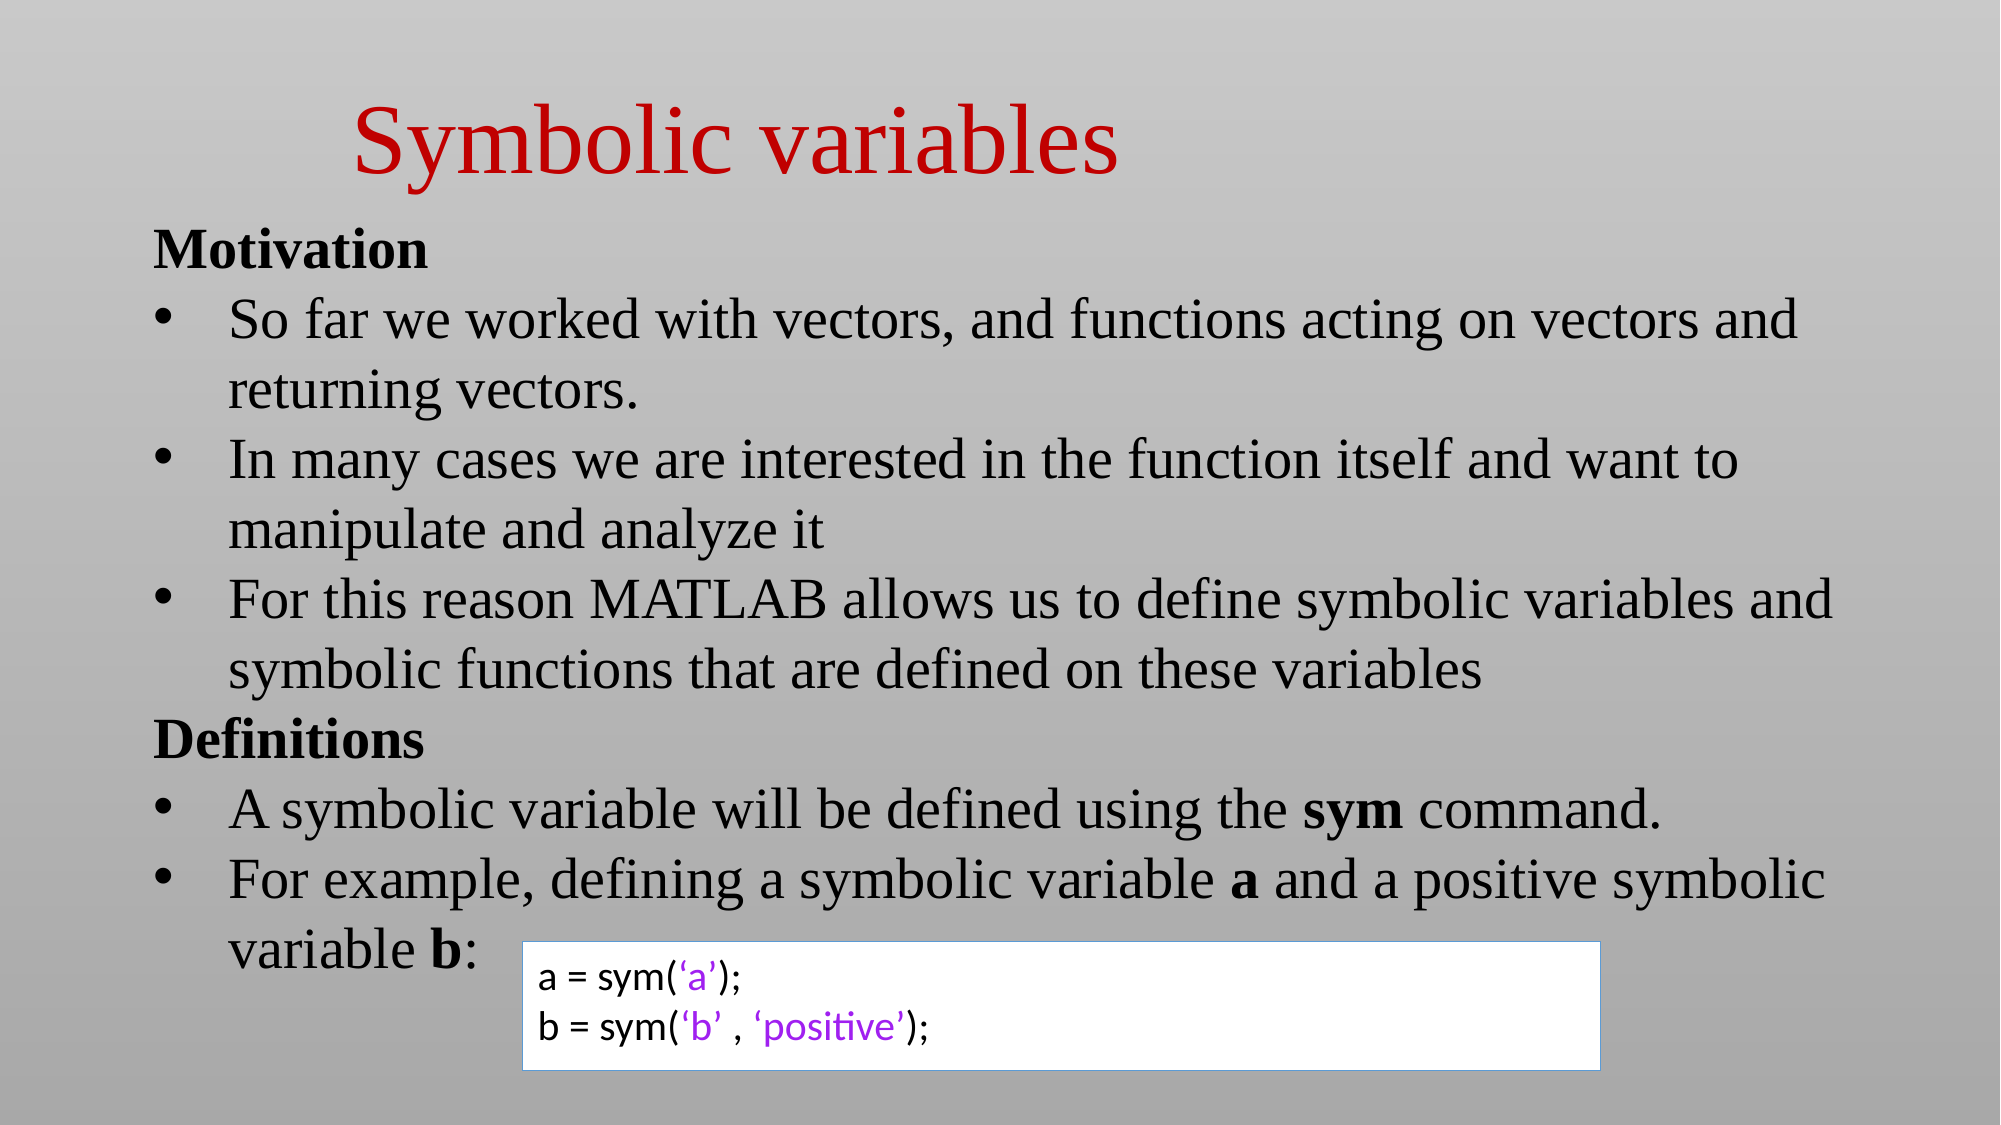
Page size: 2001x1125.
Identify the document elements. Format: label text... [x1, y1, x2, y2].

text_box Symbolic variables [336, 66, 1788, 202]
text_box a = sym(‘a’); b = sym(‘b’ , ‘positive’); [522, 941, 1601, 1071]
text_box Motivation So far we worked with vectors, and functions acting on vectors and returning vectors. In many cases we are interested in the function itself and want to manipulate and analyze it For this reason MATLAB allows us to define symbolic variables and symbolic functions that are defined on these variables Definitions A symbolic variable will be defined using the sym command. For example, defining a symbolic variable a and a positive symbolic variable b: [138, 202, 1875, 1068]
